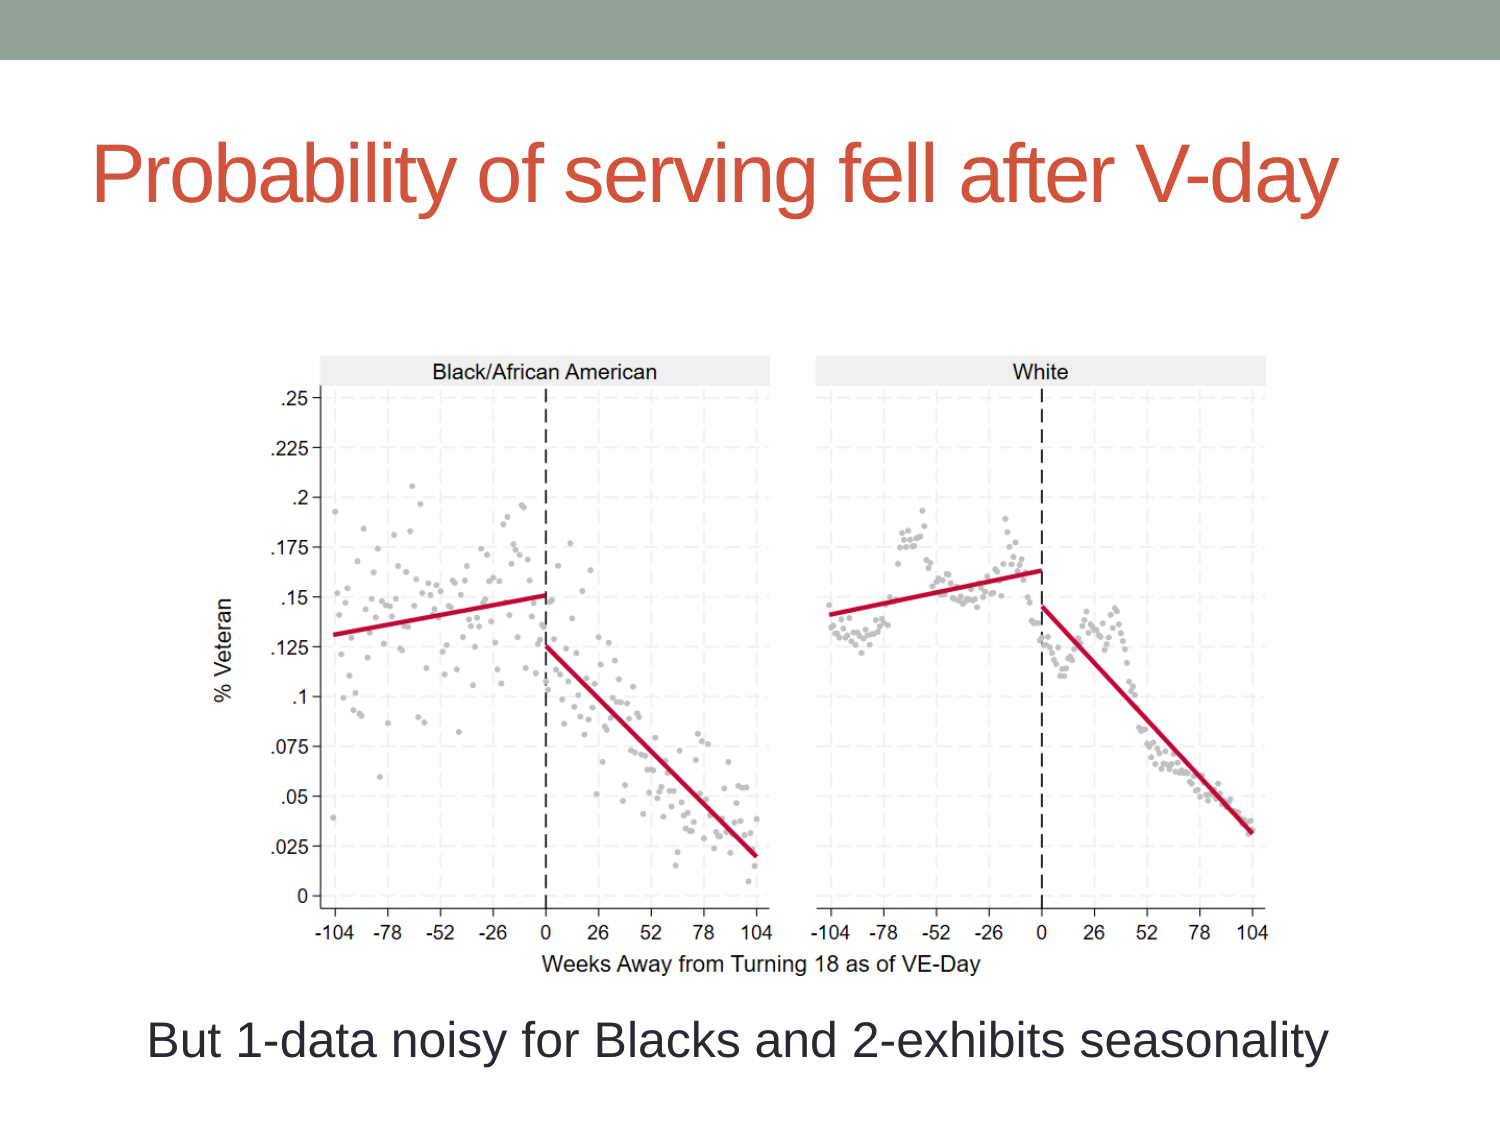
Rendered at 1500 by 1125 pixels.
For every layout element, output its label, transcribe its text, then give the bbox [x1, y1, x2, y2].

title Probability of serving fell after V-day [75, 87, 1425, 250]
text_box But 1-data noisy for Blacks and 2-exhibits seasonality [131, 999, 1345, 1075]
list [187, 324, 1313, 1001]
